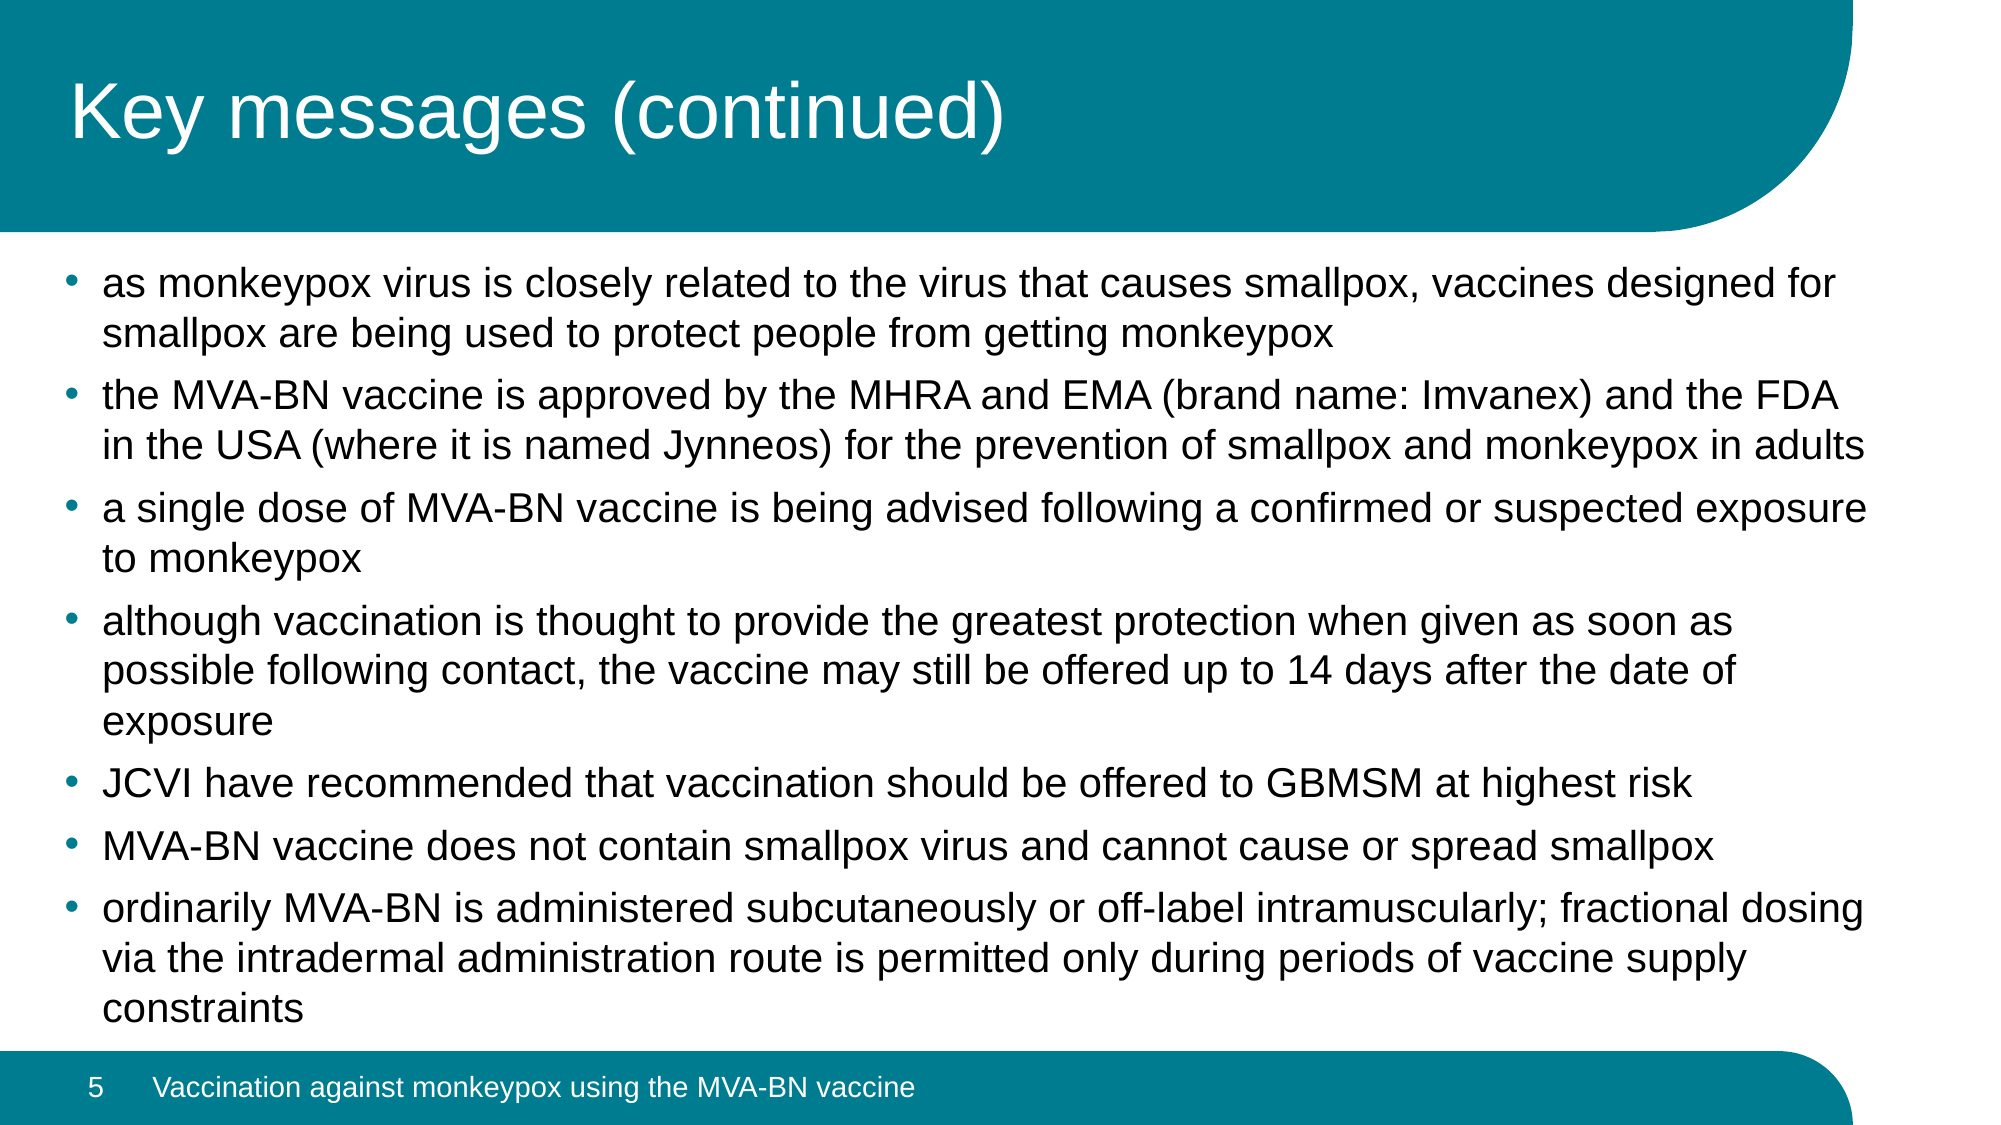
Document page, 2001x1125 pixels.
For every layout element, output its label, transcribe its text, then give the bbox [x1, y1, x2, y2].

list as monkeypox virus is closely related to the virus that causes smallpox, vaccines designed for smallpox are being used to protect people from getting monkeypox the MVA-BN vaccine is approved by the MHRA and EMA (brand name: Imvanex) and the FDA in the USA (where it is named Jynneos) for the prevention of smallpox and monkeypox in adults a single dose of MVA-BN vaccine is being advised following a confirmed or suspected exposure to monkeypox although vaccination is thought to provide the greatest protection when given as soon as possible following contact, the vaccine may still be offered up to 14 days after the date of exposure JCVI have recommended that vaccination should be offered to GBMSM at highest risk MVA-BN vaccine does not contain smallpox virus and cannot cause or spread smallpox ordinarily MVA-BN is administered subcutaneously or off-label intramuscularly; fractional dosing via the intradermal administration route is permitted only during periods of vaccine supply constraints [49, 248, 1888, 1032]
slide_number 5 [21, 1056, 120, 1117]
title Key messages (continued) [54, 63, 1041, 187]
footer Vaccination against monkeypox using the MVA-BN vaccine [137, 1056, 1780, 1116]
